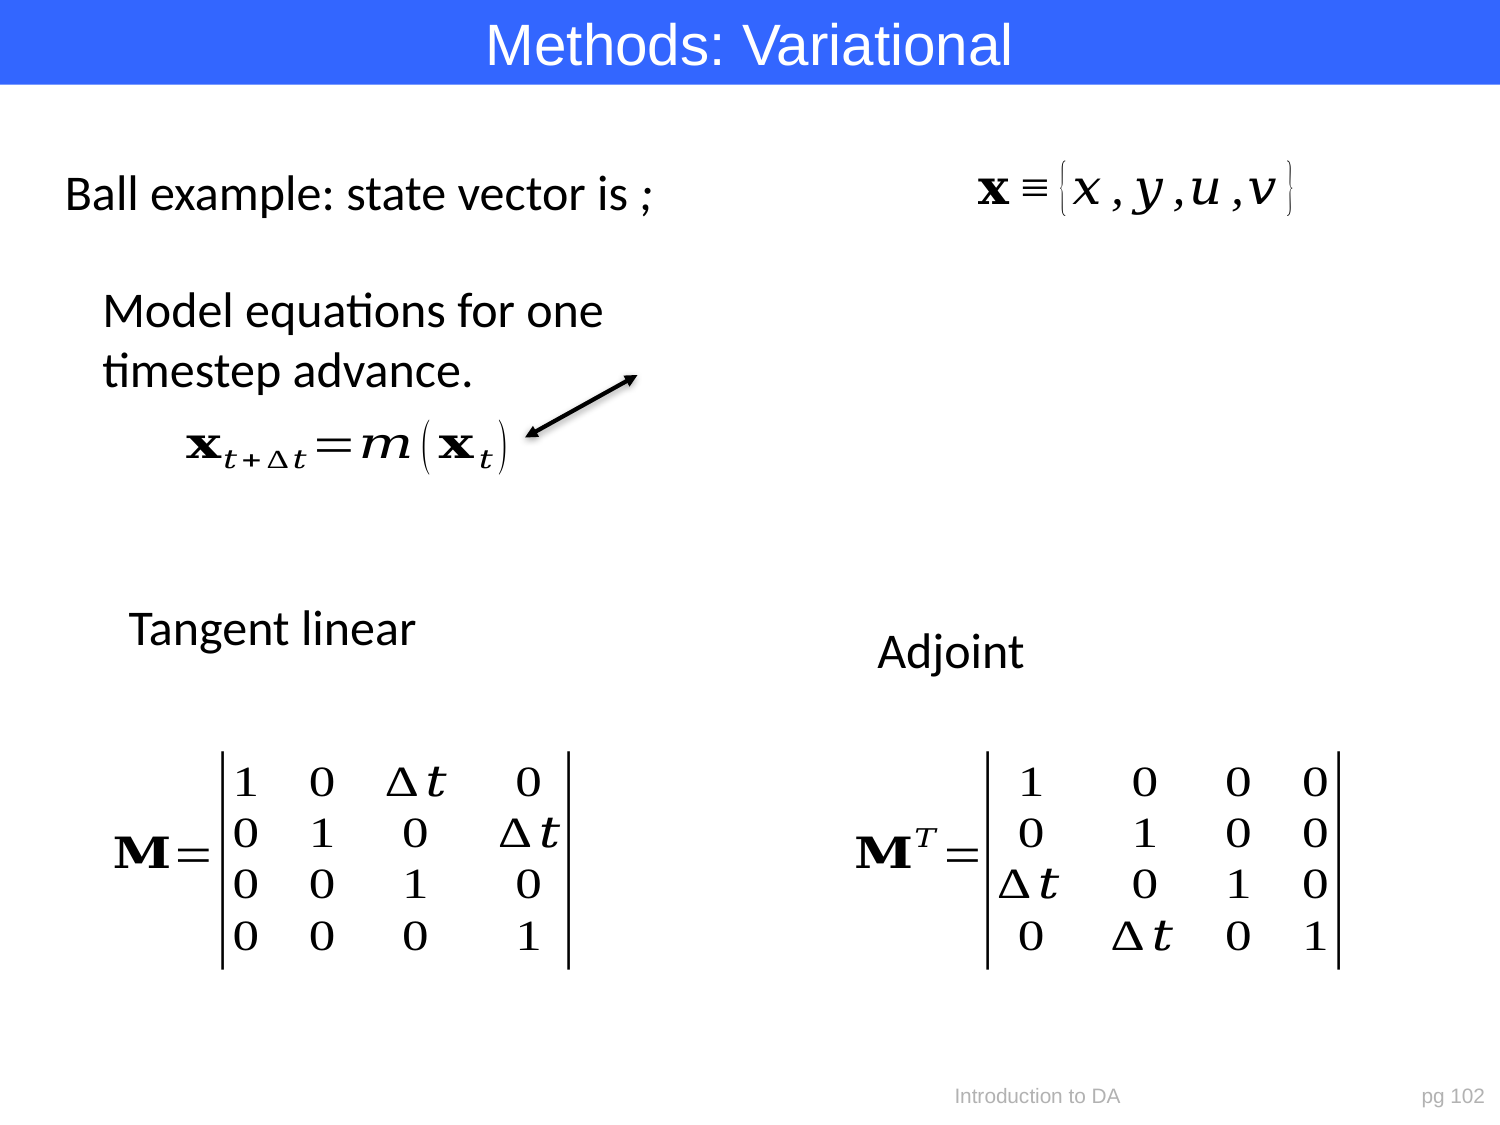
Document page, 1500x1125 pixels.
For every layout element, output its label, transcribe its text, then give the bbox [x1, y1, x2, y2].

slide_number pg 102 [1350, 1065, 1500, 1125]
text_box Methods: Variational [0, 0, 1500, 85]
text_box Model equations for one timestep advance. [87, 270, 638, 405]
text_box Adjoint [862, 611, 1425, 686]
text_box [524, 374, 638, 438]
footer Introduction to DA [725, 1065, 1350, 1125]
